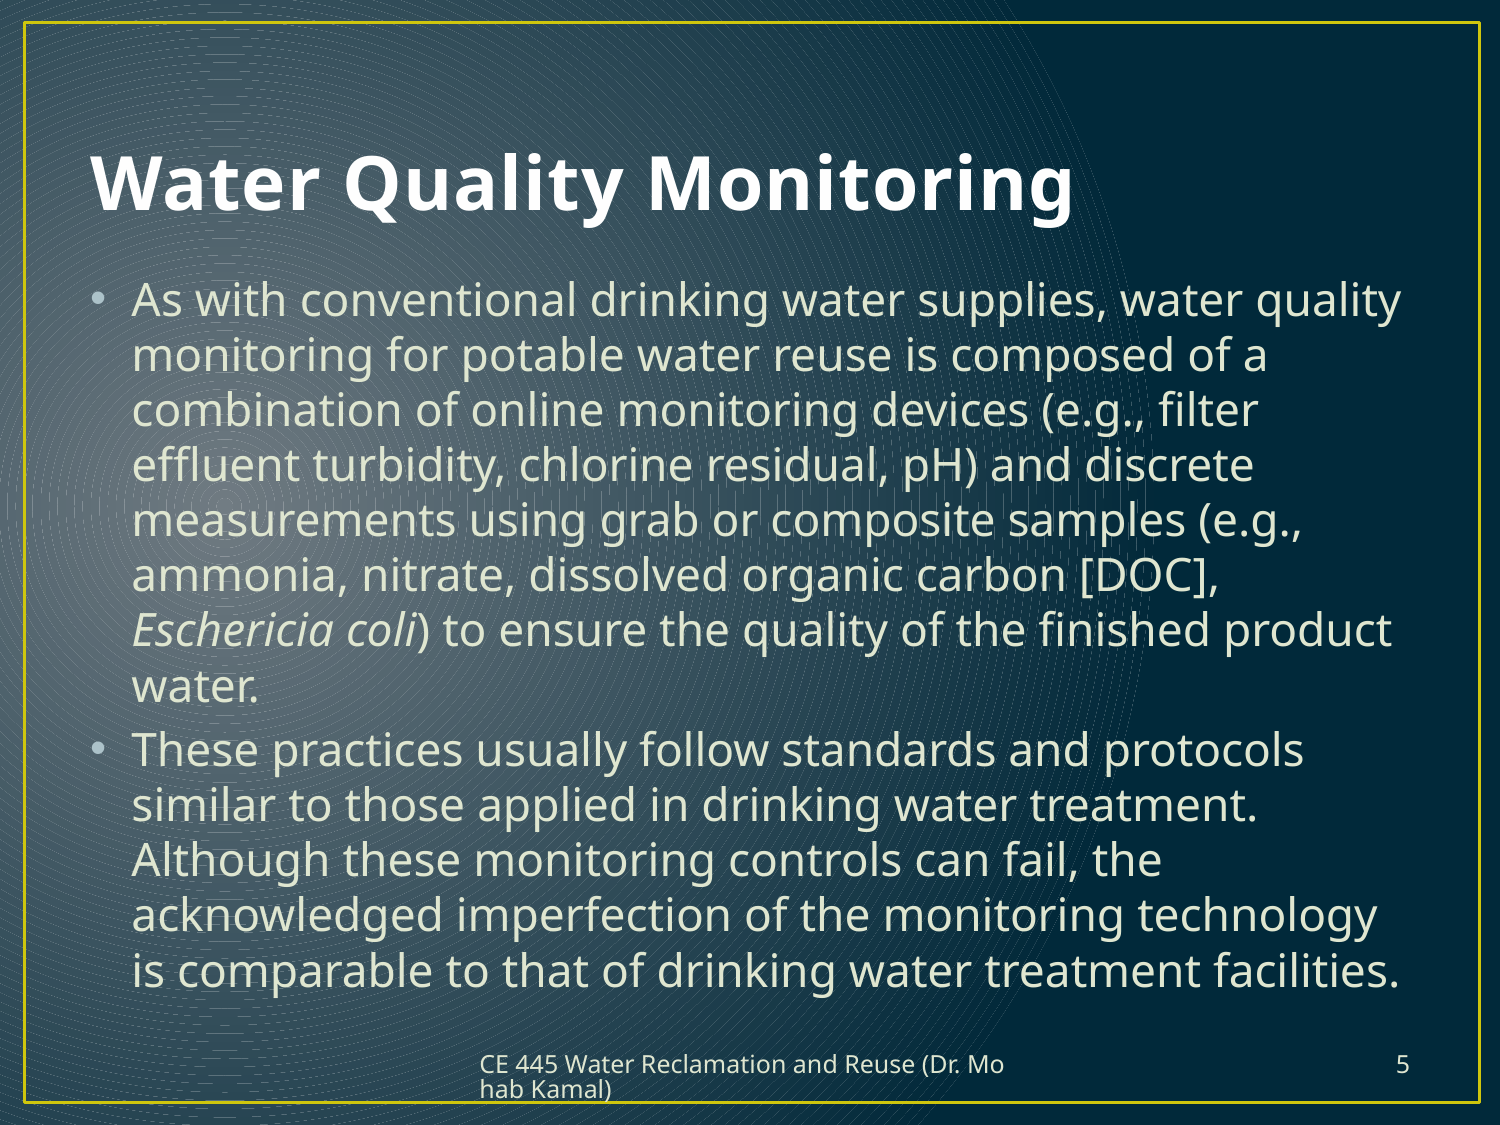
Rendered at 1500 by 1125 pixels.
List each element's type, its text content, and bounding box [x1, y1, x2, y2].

title Water Quality Monitoring [75, 45, 1425, 233]
slide_number 5 [1074, 1035, 1425, 1096]
footer CE 445 Water Reclamation and Reuse (Dr. Mohab Kamal) [464, 1035, 1036, 1096]
list As with conventional drinking water supplies, water quality monitoring for potable water reuse is composed of a combination of online monitoring devices (e.g., filter effluent turbidity, chlorine residual, pH) and discrete measurements using grab or composite samples (e.g., ammonia, nitrate, dissolved organic carbon [DOC], Eschericia coli) to ensure the quality of the finished product water. These practices usually follow standards and protocols similar to those applied in drinking water treatment. Although these monitoring controls can fail, the acknowledged imperfection of the monitoring technology is comparable to that of drinking water treatment facilities. [75, 262, 1425, 1005]
